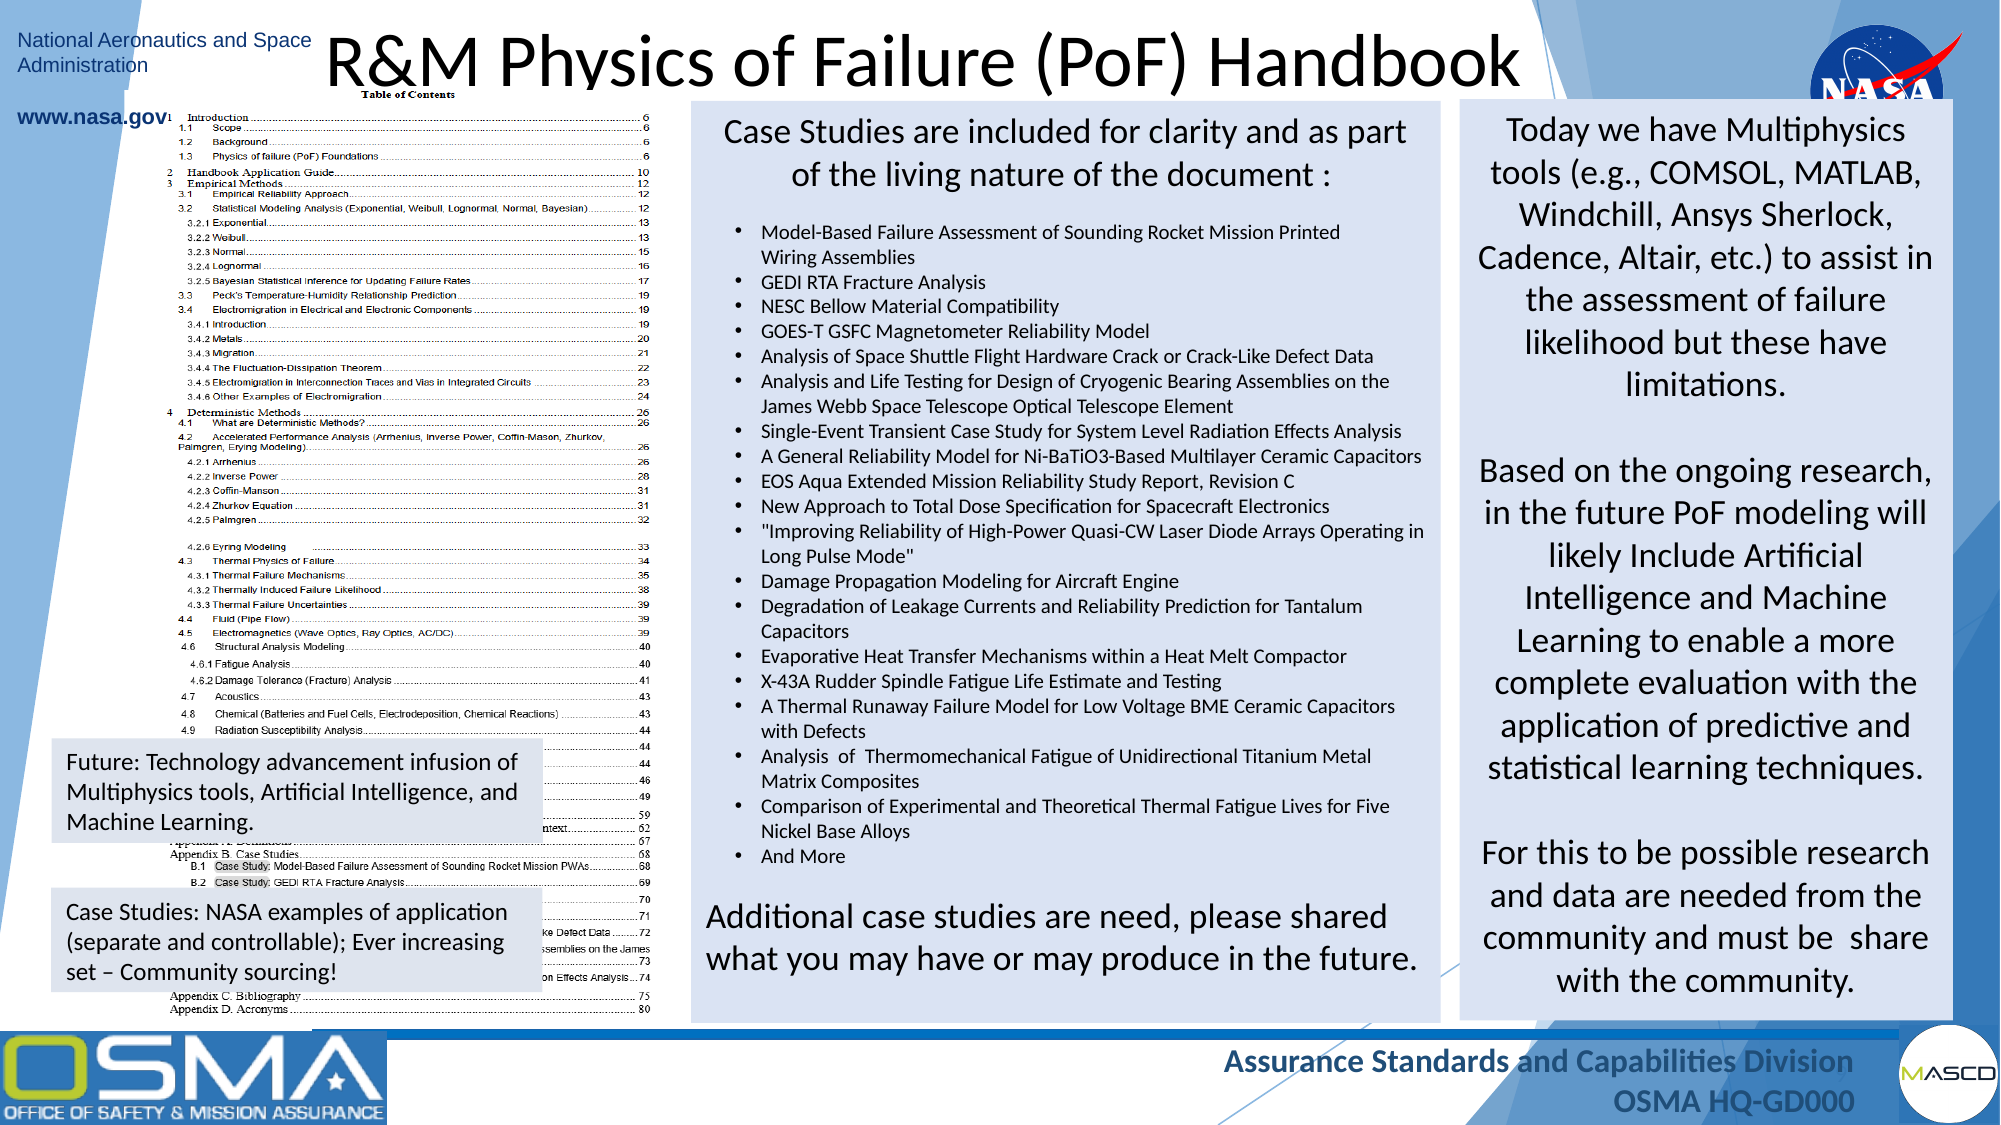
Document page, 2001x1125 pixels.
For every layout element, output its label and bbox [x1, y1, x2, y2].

picture [0, 1030, 387, 1125]
picture [1899, 1025, 1998, 1123]
picture [124, 90, 686, 643]
picture [1802, 22, 1963, 160]
text_box [0, 0, 2000, 1125]
